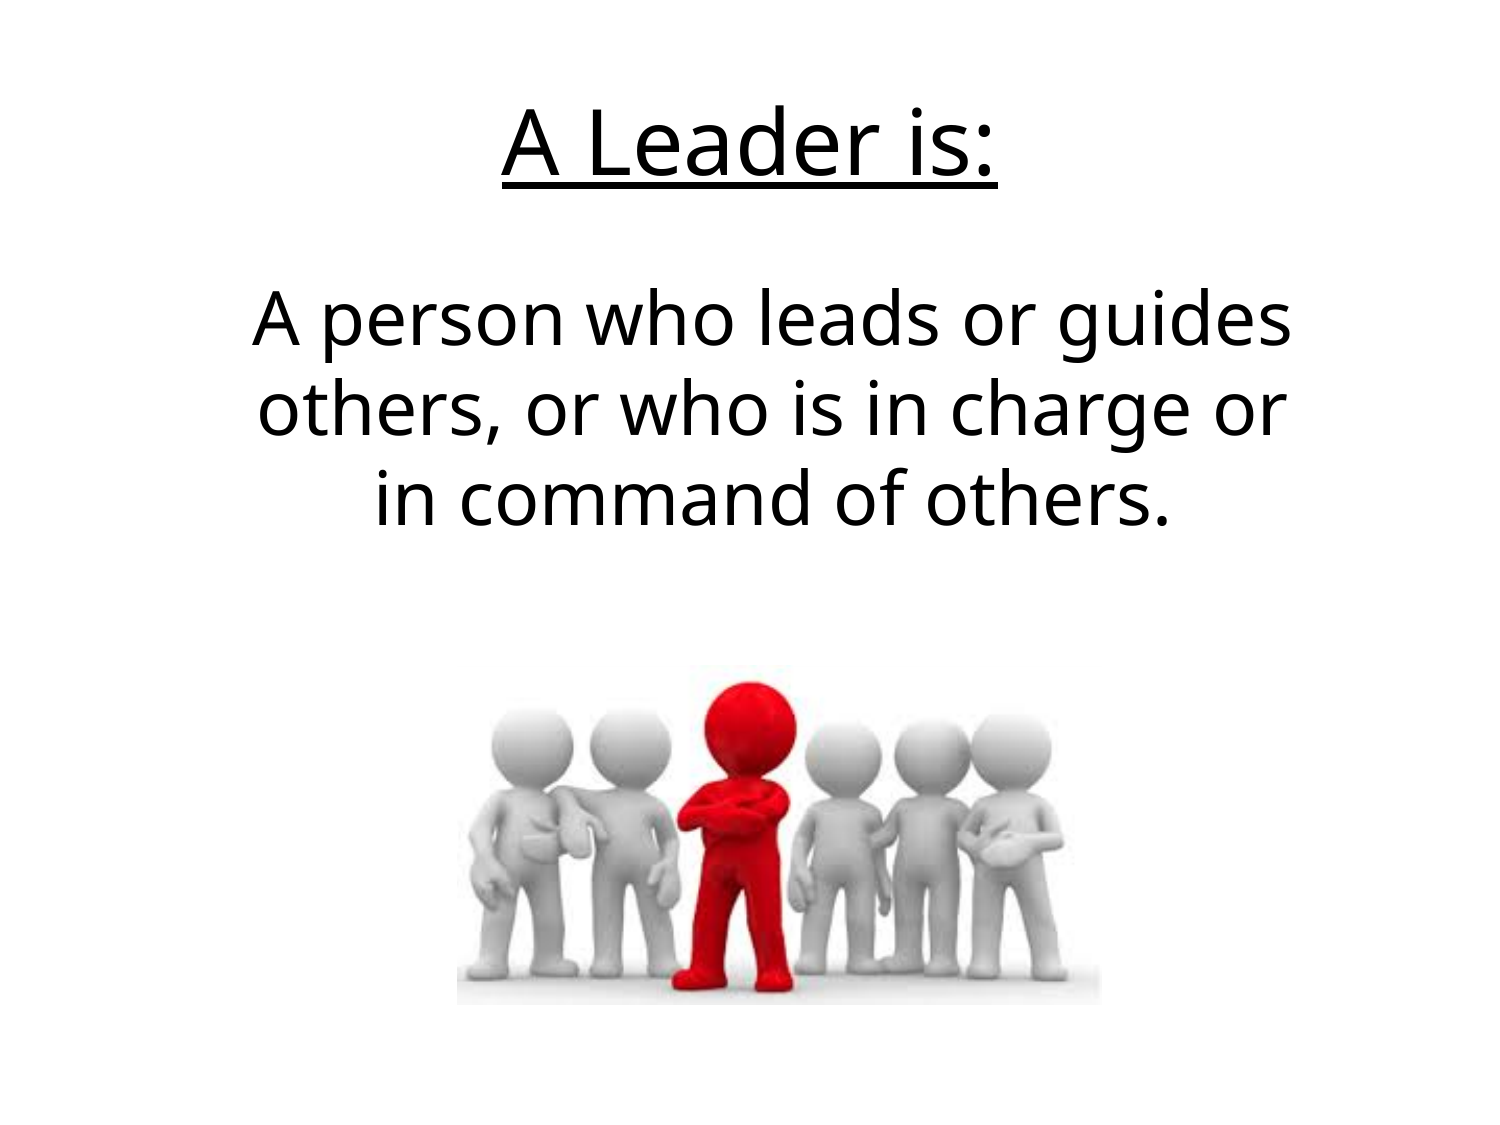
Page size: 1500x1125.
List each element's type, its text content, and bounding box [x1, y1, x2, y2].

picture [457, 665, 1102, 1006]
title A Leader is: [75, 45, 1425, 233]
list A person who leads or guides others, or who is in charge or in command of others. [213, 262, 1333, 1005]
